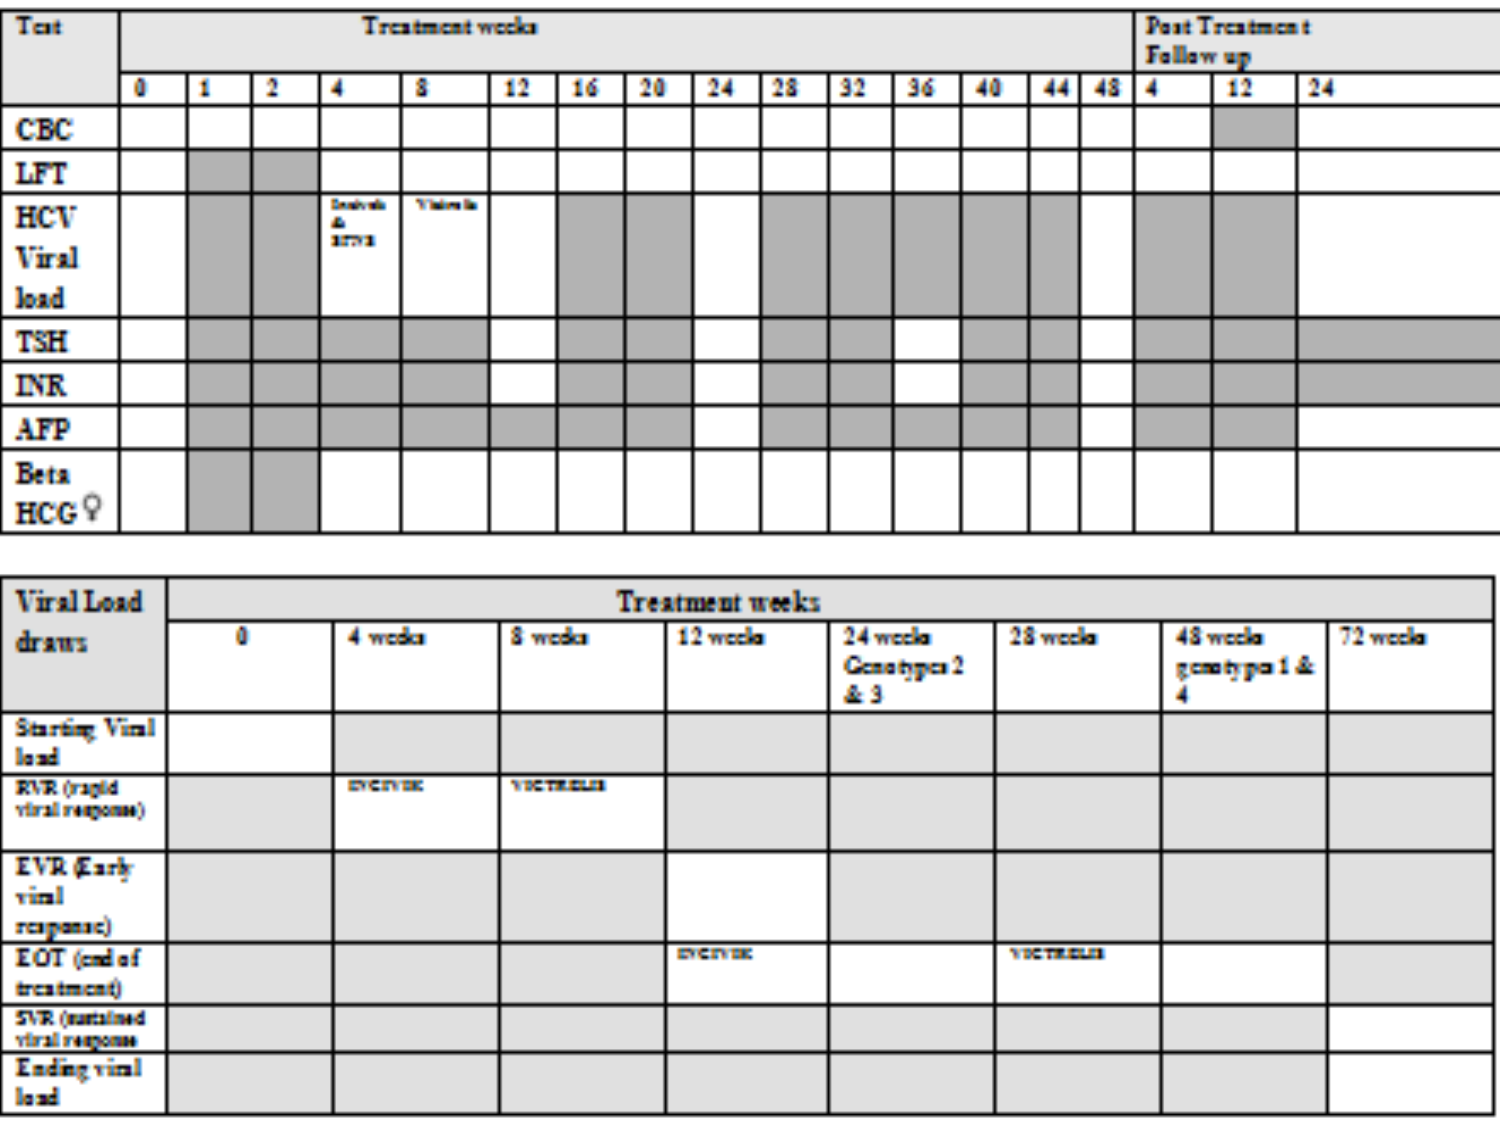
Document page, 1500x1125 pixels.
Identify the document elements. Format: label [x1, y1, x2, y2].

list [0, 0, 1500, 1125]
